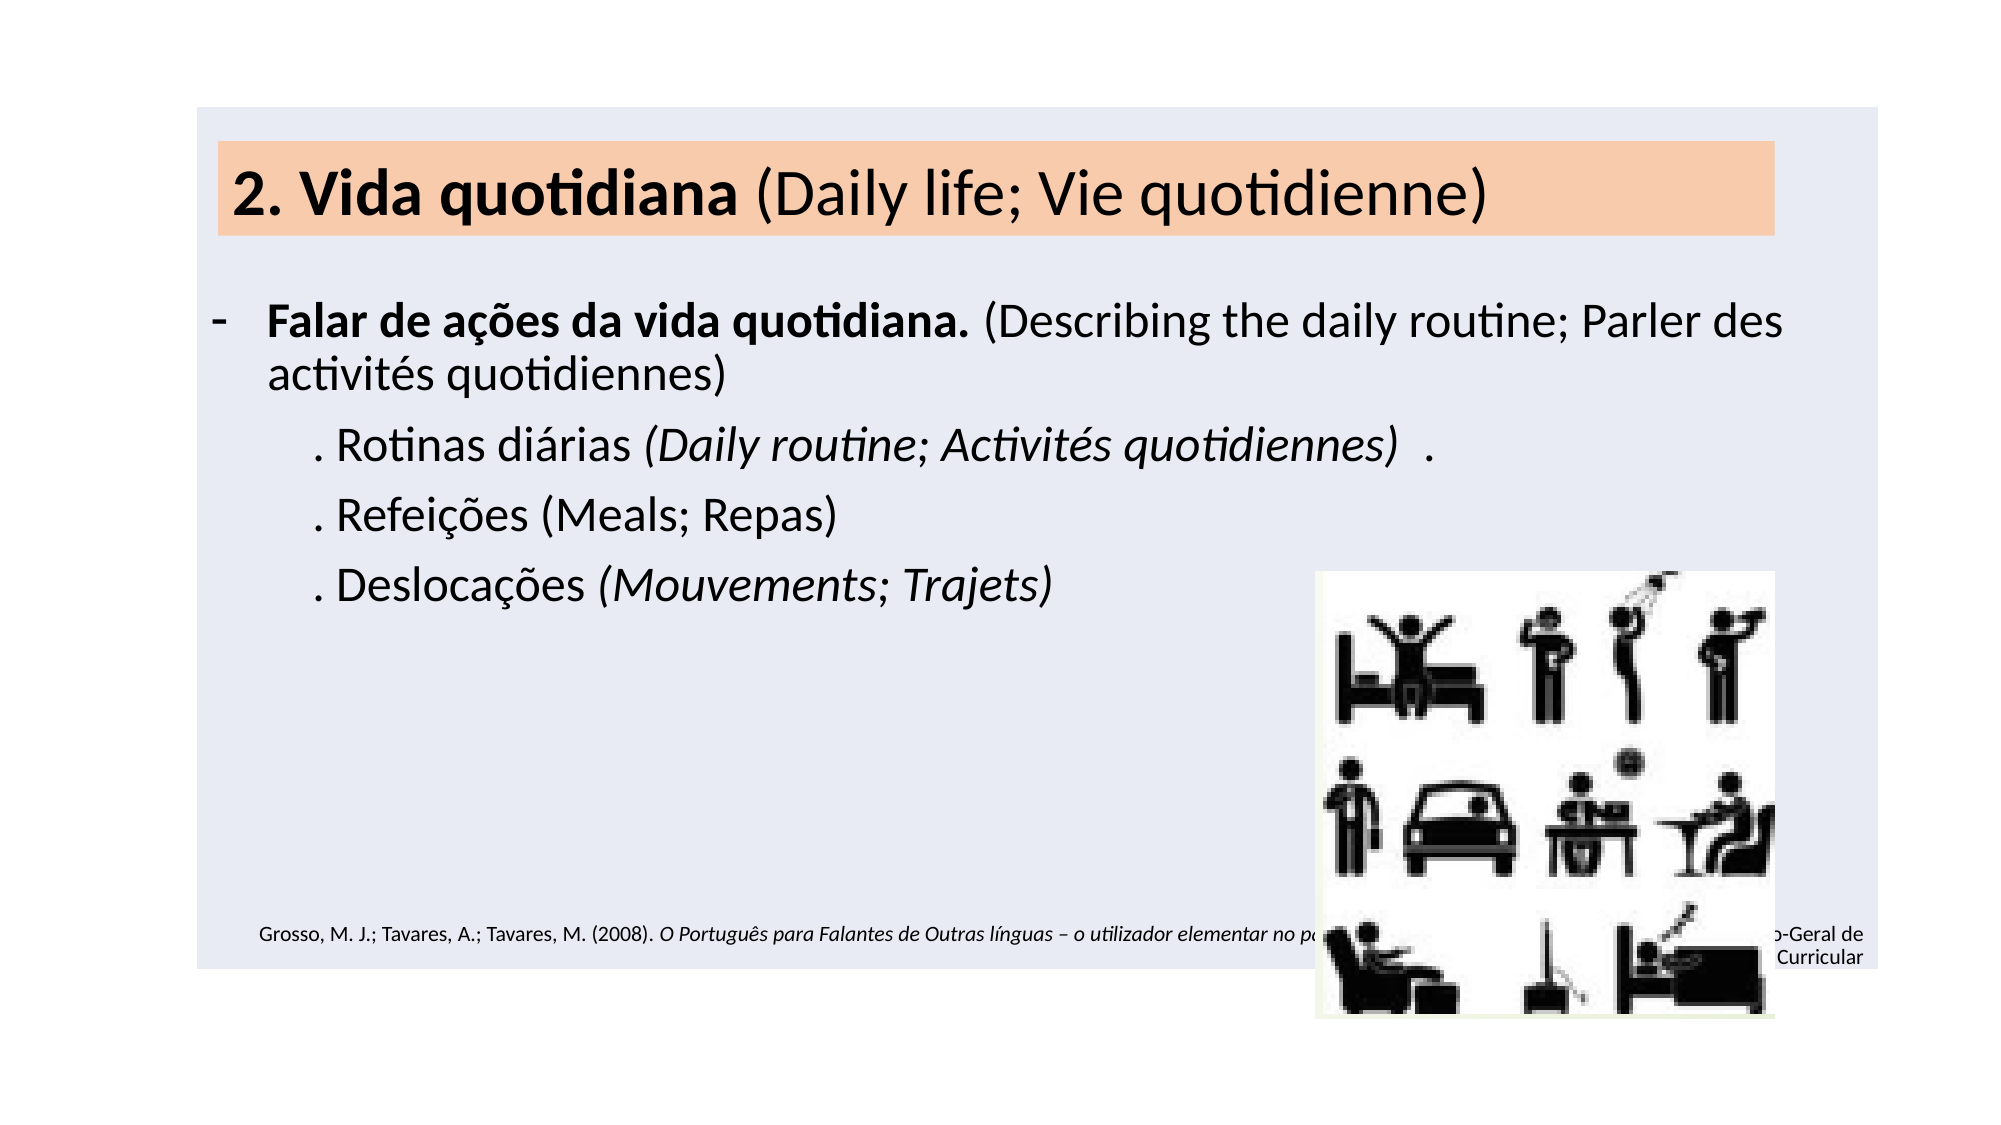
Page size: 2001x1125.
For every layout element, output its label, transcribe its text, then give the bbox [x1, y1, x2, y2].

text_box 2. Vida quotidiana (Daily life; Vie quotidienne) [218, 141, 1775, 236]
table_header Falar de ações da vida quotidiana. (Describing the daily routine; Parler des activités quotidiennes) . Rotinas diárias (Daily routine; Activités quotidiennes) . . Refeições (Meals; Repas) . Deslocações (Mouvements; Trajets) Grosso, M. J.; Tavares, A.; Tavares, M. (2008). O Português para Falantes de Outras línguas – o utilizador elementar no país de acolhimento. Ministério da Educação; Direcção-Geral de Inovação e de Desenvolvimento Curricular [197, 107, 1878, 969]
picture [1315, 571, 1775, 1019]
